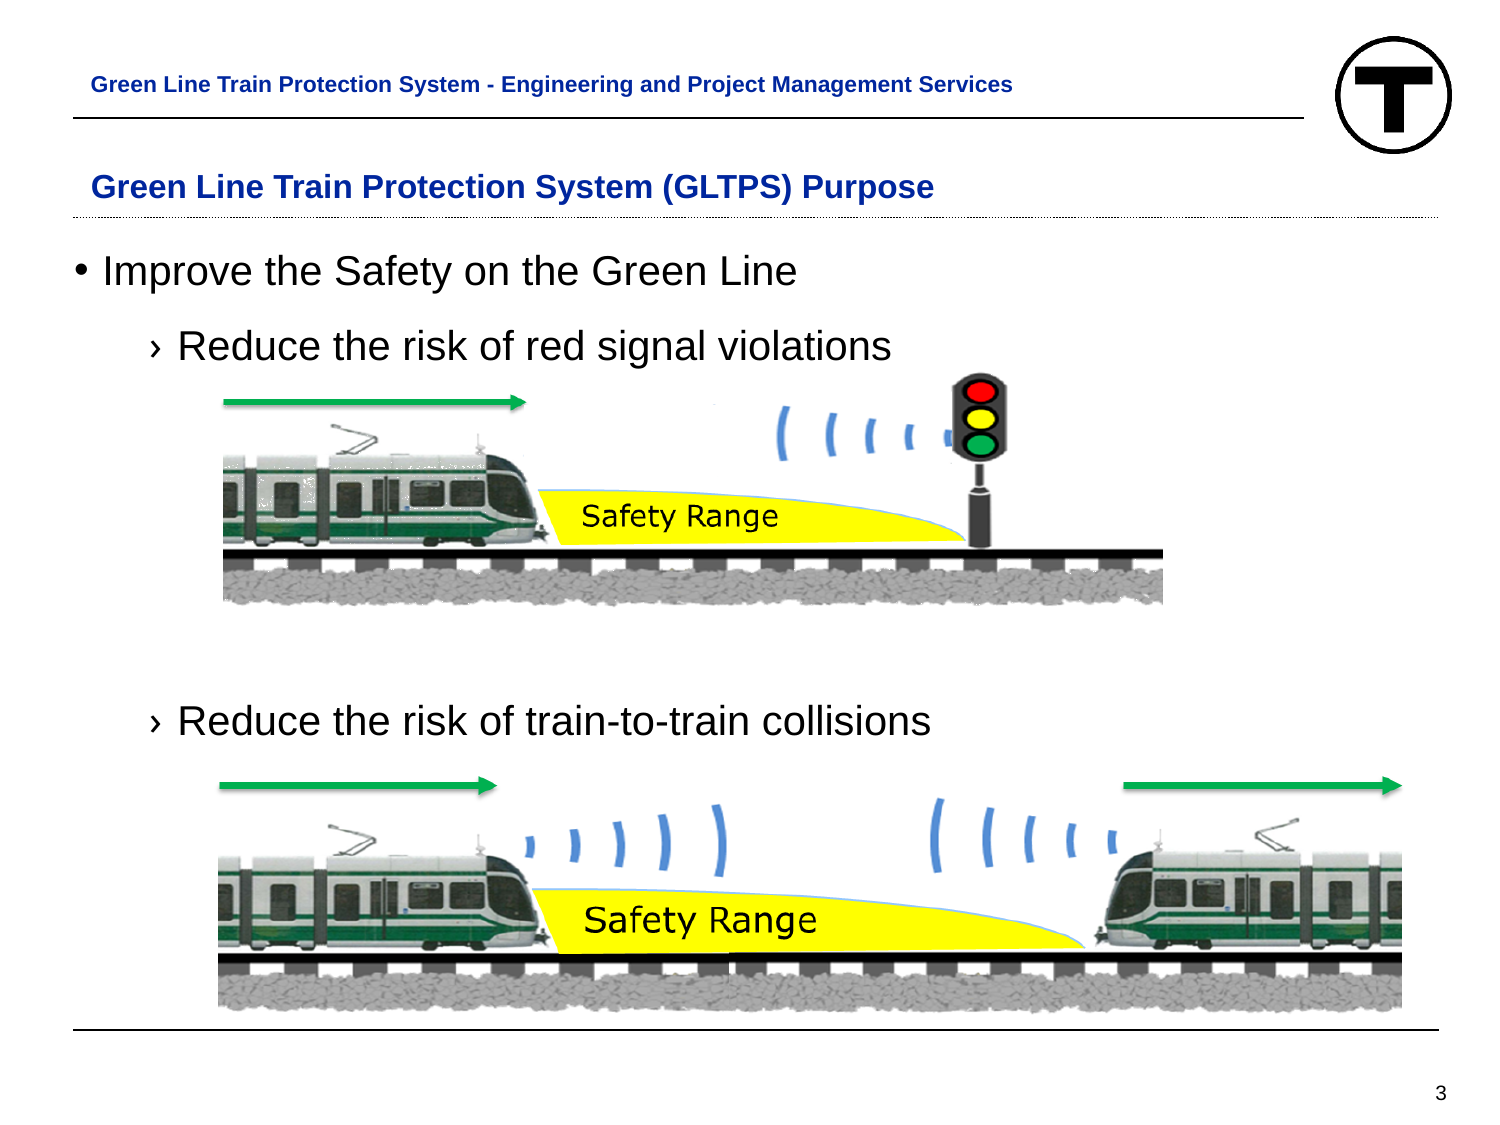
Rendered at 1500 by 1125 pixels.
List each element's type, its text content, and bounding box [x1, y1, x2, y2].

picture [217, 362, 1163, 617]
title Green Line Train Protection System (GLTPS) Purpose [75, 135, 1348, 213]
text_box Improve the Safety on the Green Line Reduce the risk of red signal violations Reduce the risk of train-to-train collisions [59, 236, 1275, 752]
picture [212, 752, 1428, 1026]
list Green Line Train Protection System - Engineering and Project Management Services [75, 62, 1275, 100]
picture [1335, 36, 1452, 154]
